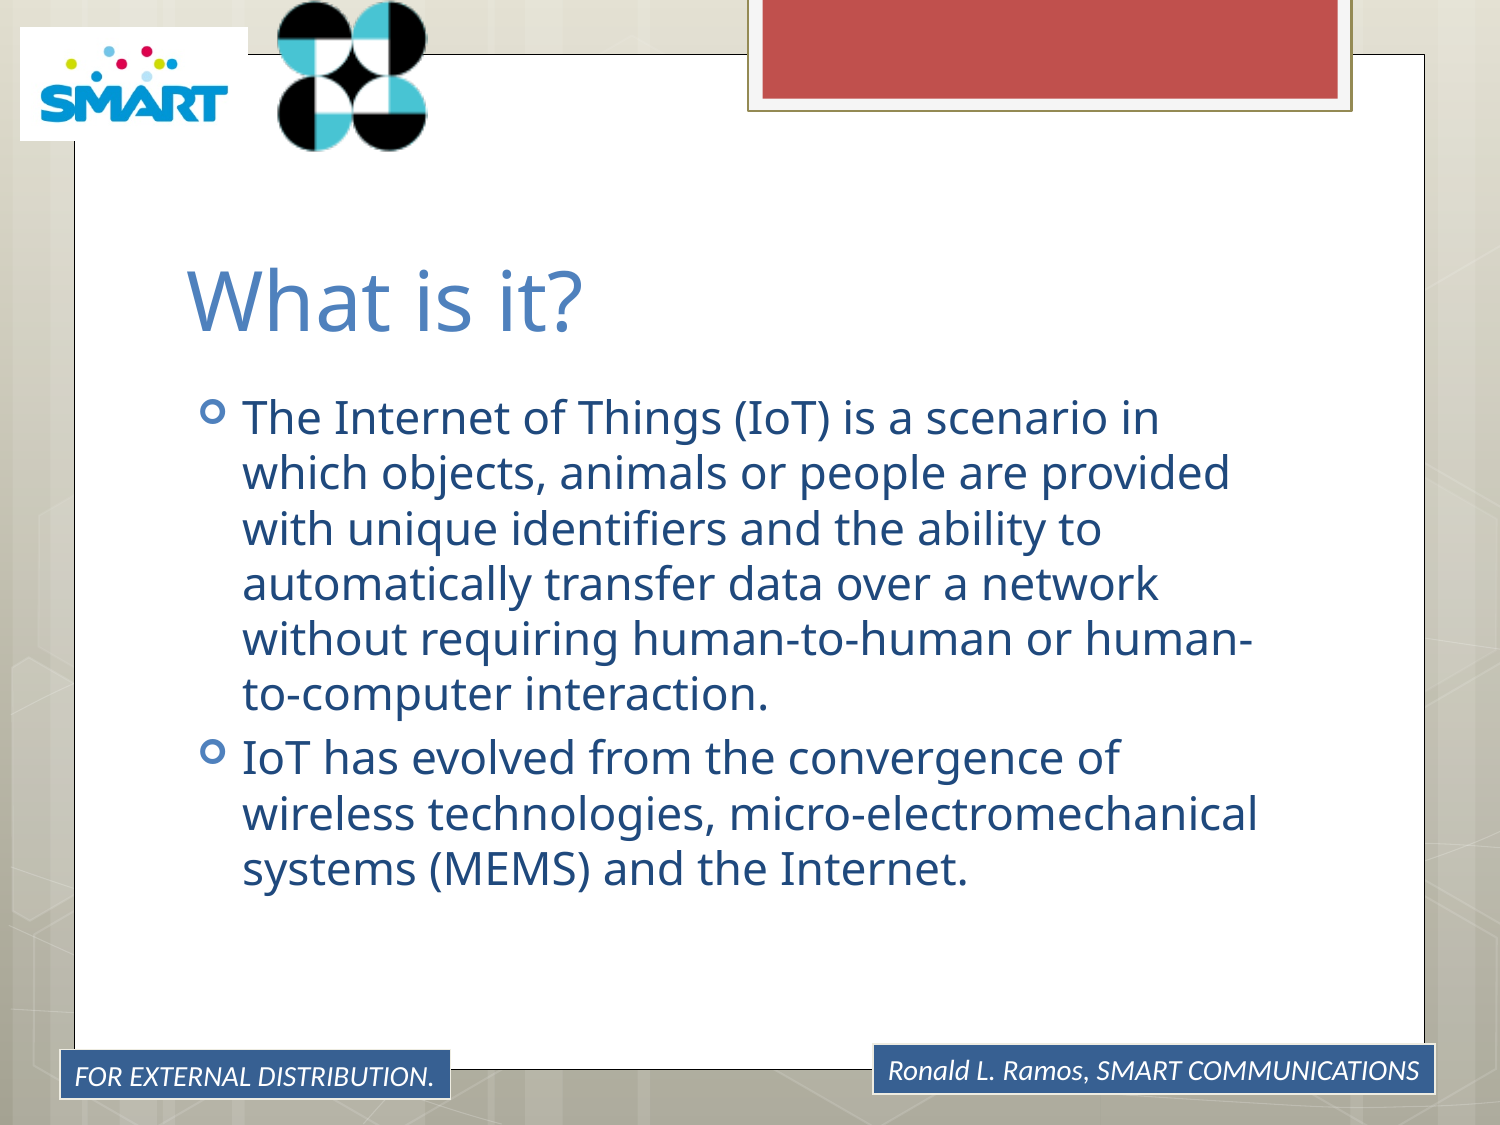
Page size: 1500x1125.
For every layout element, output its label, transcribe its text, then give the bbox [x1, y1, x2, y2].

picture [276, 0, 428, 154]
list The Internet of Things (IoT) is a scenario in which objects, animals or people are provided with unique identifiers and the ability to automatically transfer data over a network without requiring human-to-human or human-to-computer interaction. IoT has evolved from the convergence of wireless technologies, micro-electromechanical systems (MEMS) and the Internet. [171, 381, 1283, 957]
title What is it? [171, 168, 1324, 357]
picture [20, 27, 248, 141]
